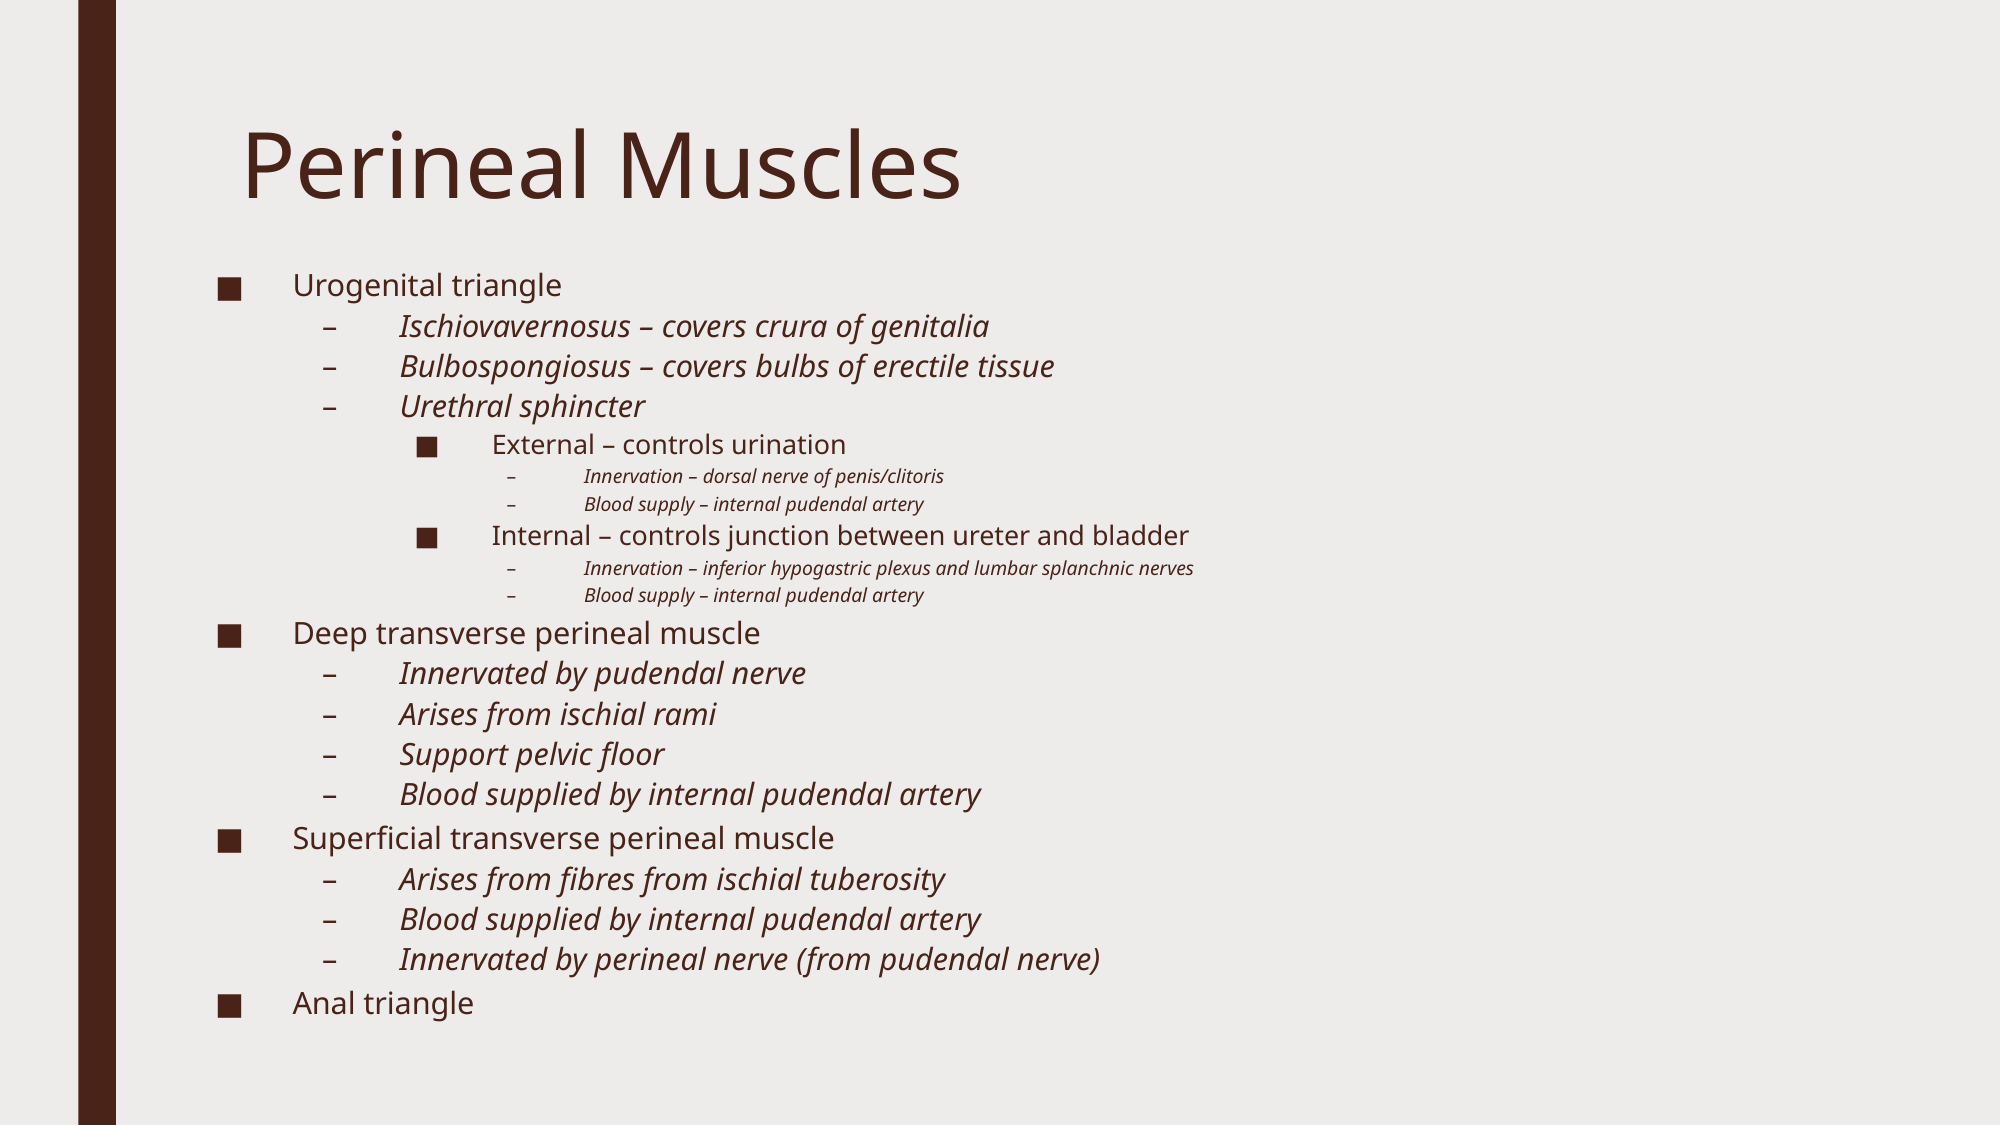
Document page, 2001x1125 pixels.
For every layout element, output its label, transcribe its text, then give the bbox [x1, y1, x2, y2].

list Urogenital triangle Ischiovavernosus – covers crura of genitalia Bulbospongiosus – covers bulbs of erectile tissue Urethral sphincter External – controls urination Innervation – dorsal nerve of penis/clitoris Blood supply – internal pudendal artery Internal – controls junction between ureter and bladder Innervation – inferior hypogastric plexus and lumbar splanchnic nerves Blood supply – internal pudendal artery Deep transverse perineal muscle Innervated by pudendal nerve Arises from ischial rami Support pelvic floor Blood supplied by internal pudendal artery Superficial transverse perineal muscle Arises from fibres from ischial tuberosity Blood supplied by internal pudendal artery Innervated by perineal nerve (from pudendal nerve) Anal triangle [200, 261, 1800, 1036]
title Perineal Muscles [225, 112, 1800, 261]
